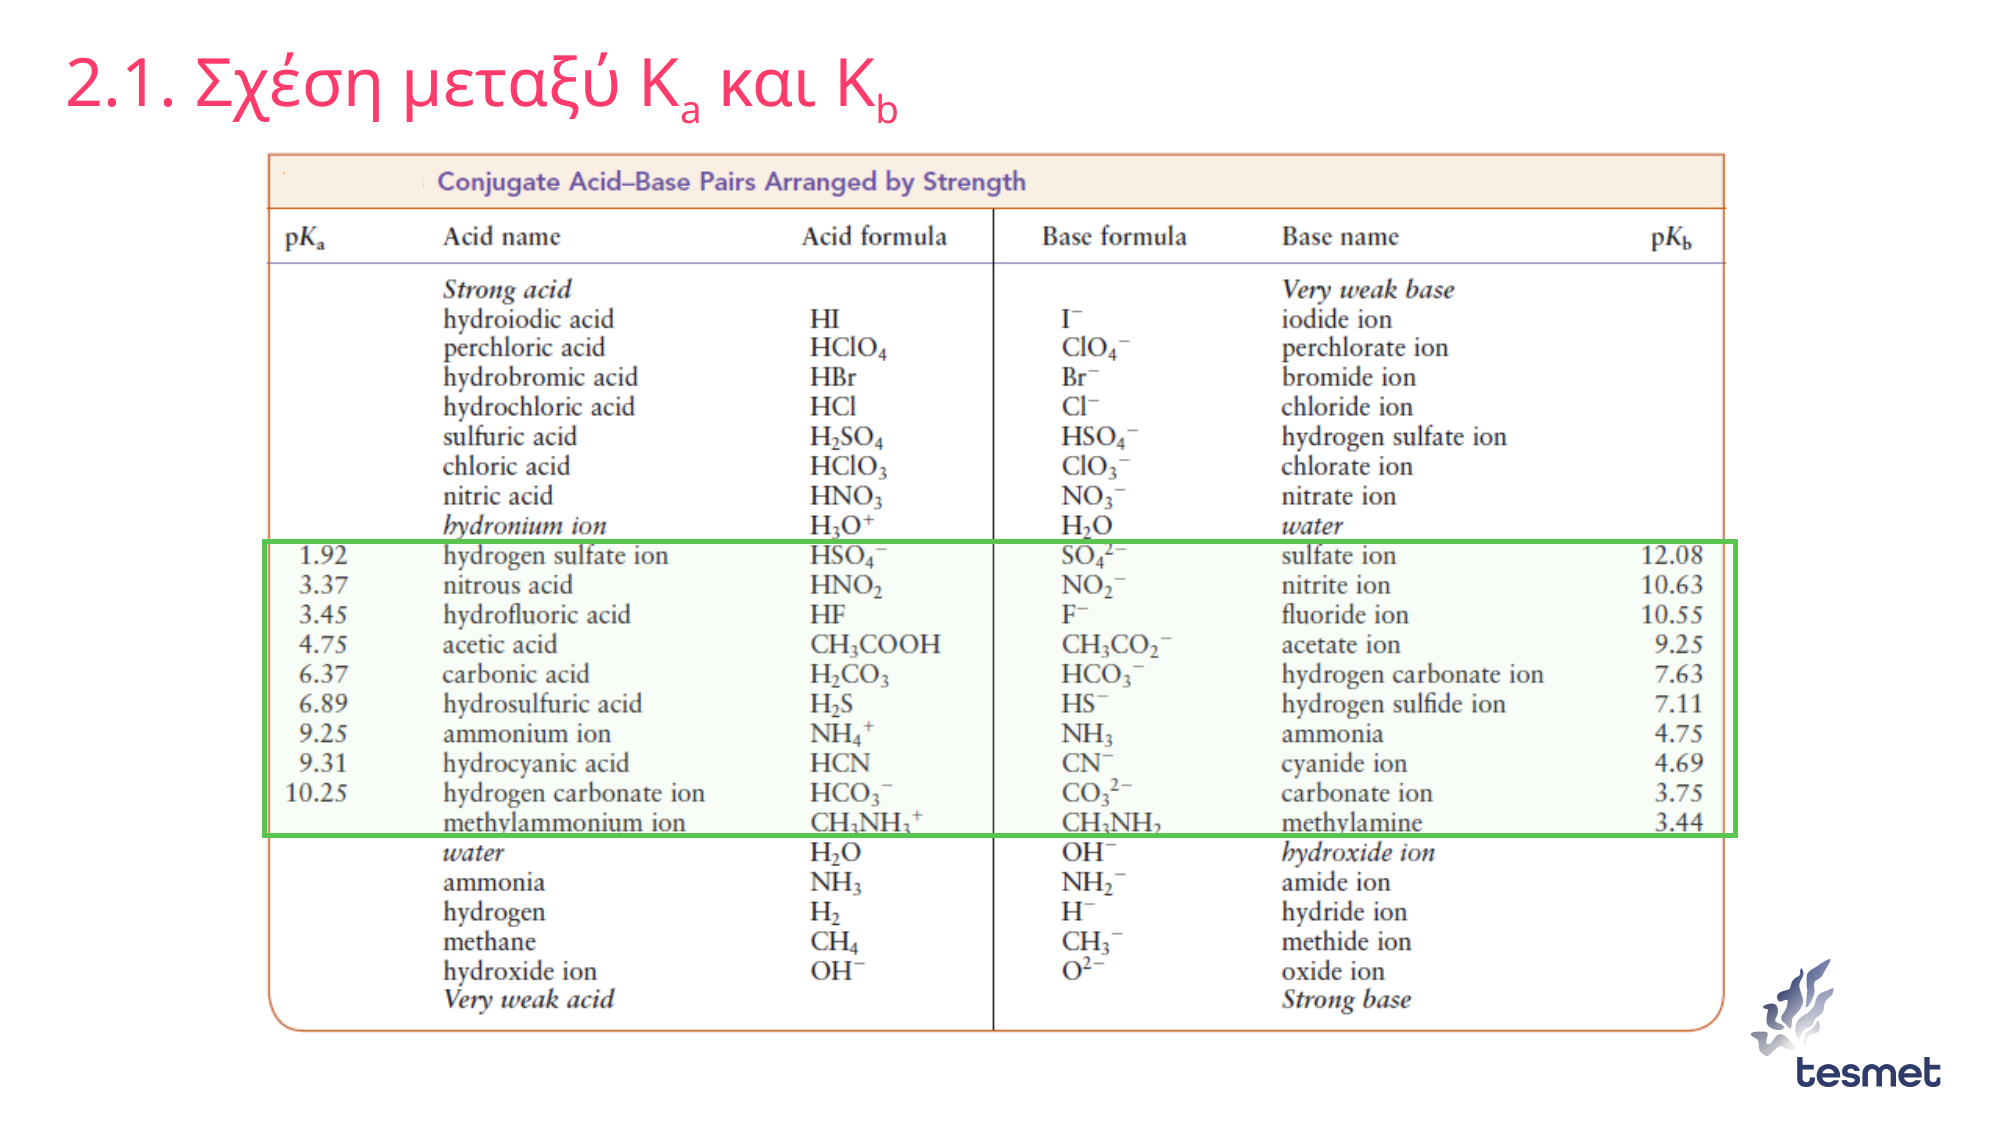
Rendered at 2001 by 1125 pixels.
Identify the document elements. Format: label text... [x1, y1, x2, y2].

title 2.1. Σχέση μεταξύ Ka και Kb [50, 27, 1948, 138]
picture [264, 150, 1736, 1038]
